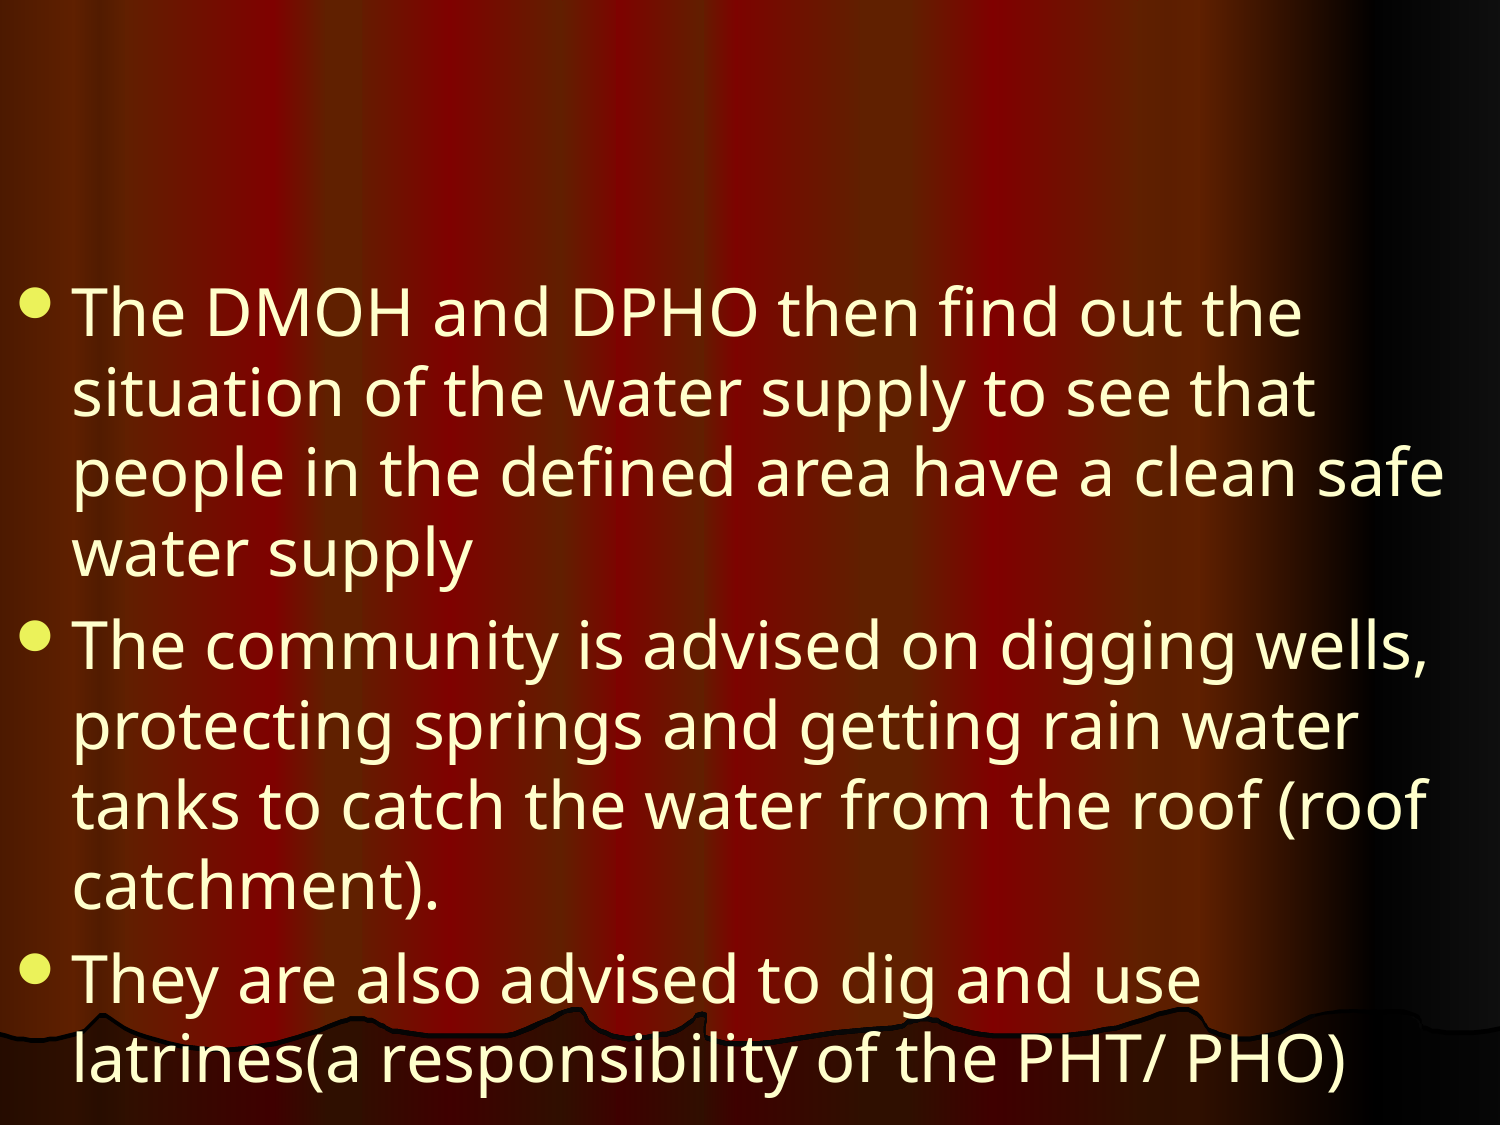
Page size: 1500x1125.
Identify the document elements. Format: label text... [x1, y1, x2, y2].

list The DMOH and DPHO then find out the situation of the water supply to see that people in the defined area have a clean safe water supply The community is advised on digging wells, protecting springs and getting rain water tanks to catch the water from the roof (roof catchment). They are also advised to dig and use latrines(a responsibility of the PHT/ PHO) [0, 262, 1500, 1125]
